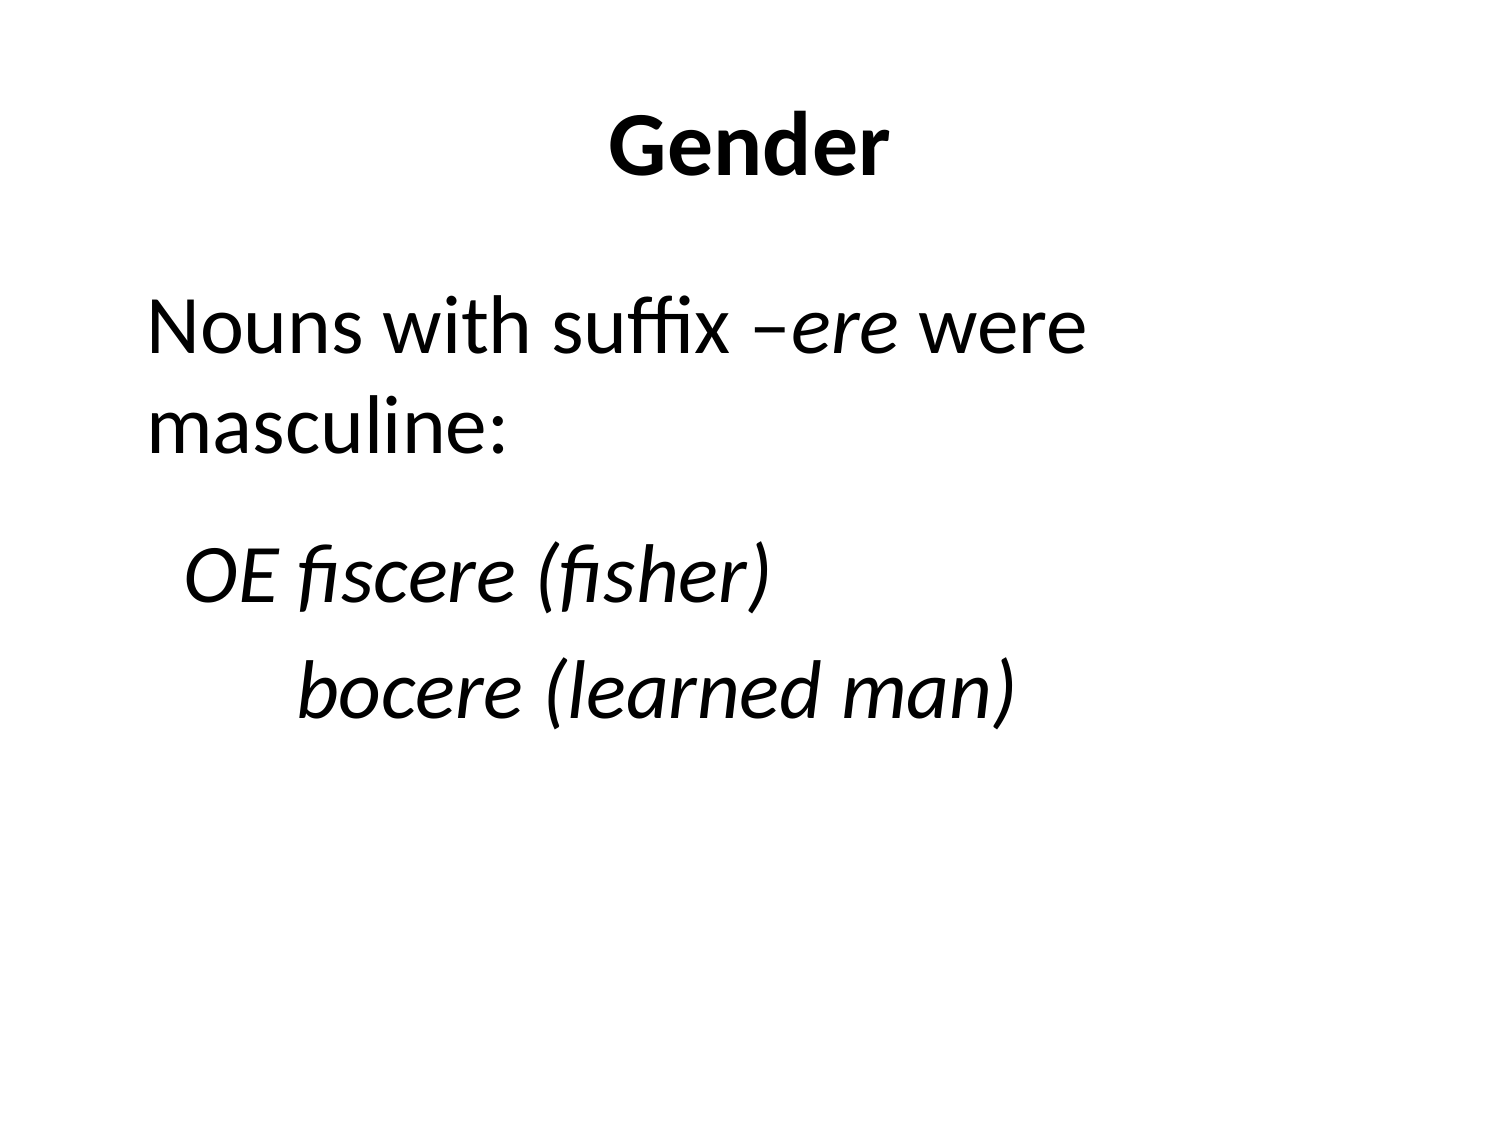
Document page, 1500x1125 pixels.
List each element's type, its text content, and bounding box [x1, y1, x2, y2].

list Nouns with suffix –ere were masculine: OE fiscere (fisher) bocere (learned man) [75, 262, 1425, 1005]
title Gender [75, 45, 1425, 233]
